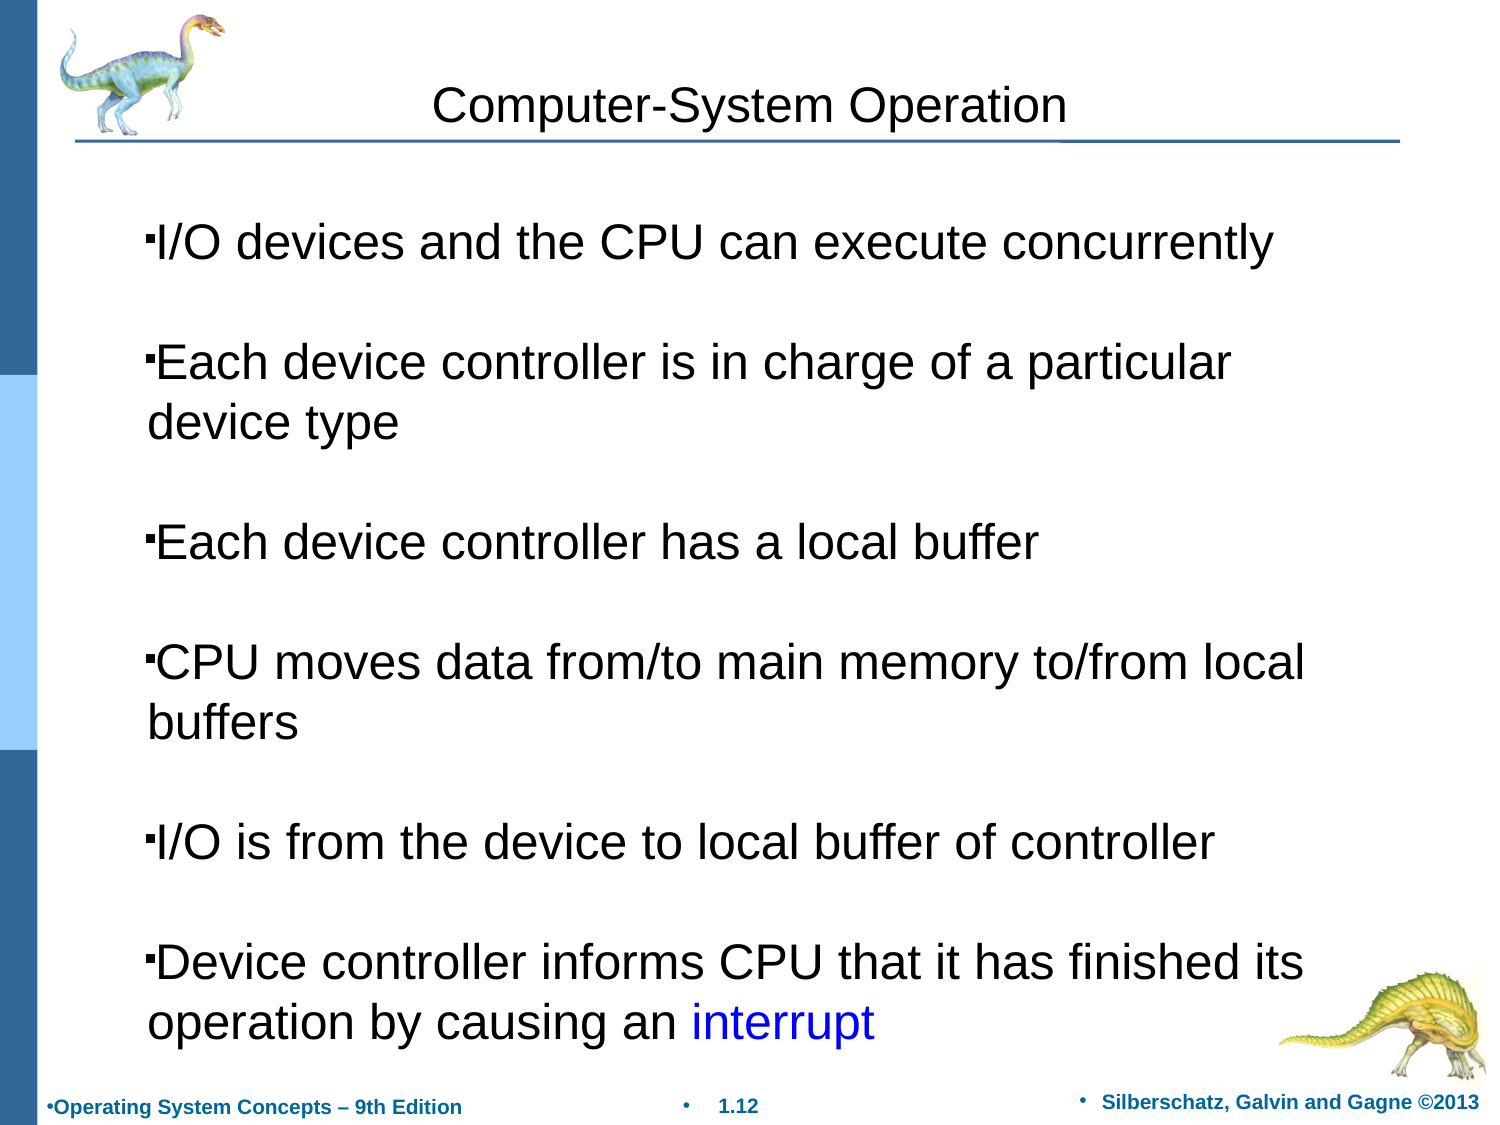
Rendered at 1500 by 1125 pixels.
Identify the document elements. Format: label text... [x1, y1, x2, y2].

picture [46, 0, 243, 149]
text_box Computer-System Operation [74, 45, 1425, 141]
text_box I/O devices and the CPU can execute concurrently Each device controller is in charge of a particular device type Each device controller has a local buffer CPU moves data from/to main memory to/from local buffers I/O is from the device to local buffer of controller Device controller informs CPU that it has finished its operation by causing an interrupt [132, 202, 1403, 946]
picture [1275, 959, 1486, 1090]
